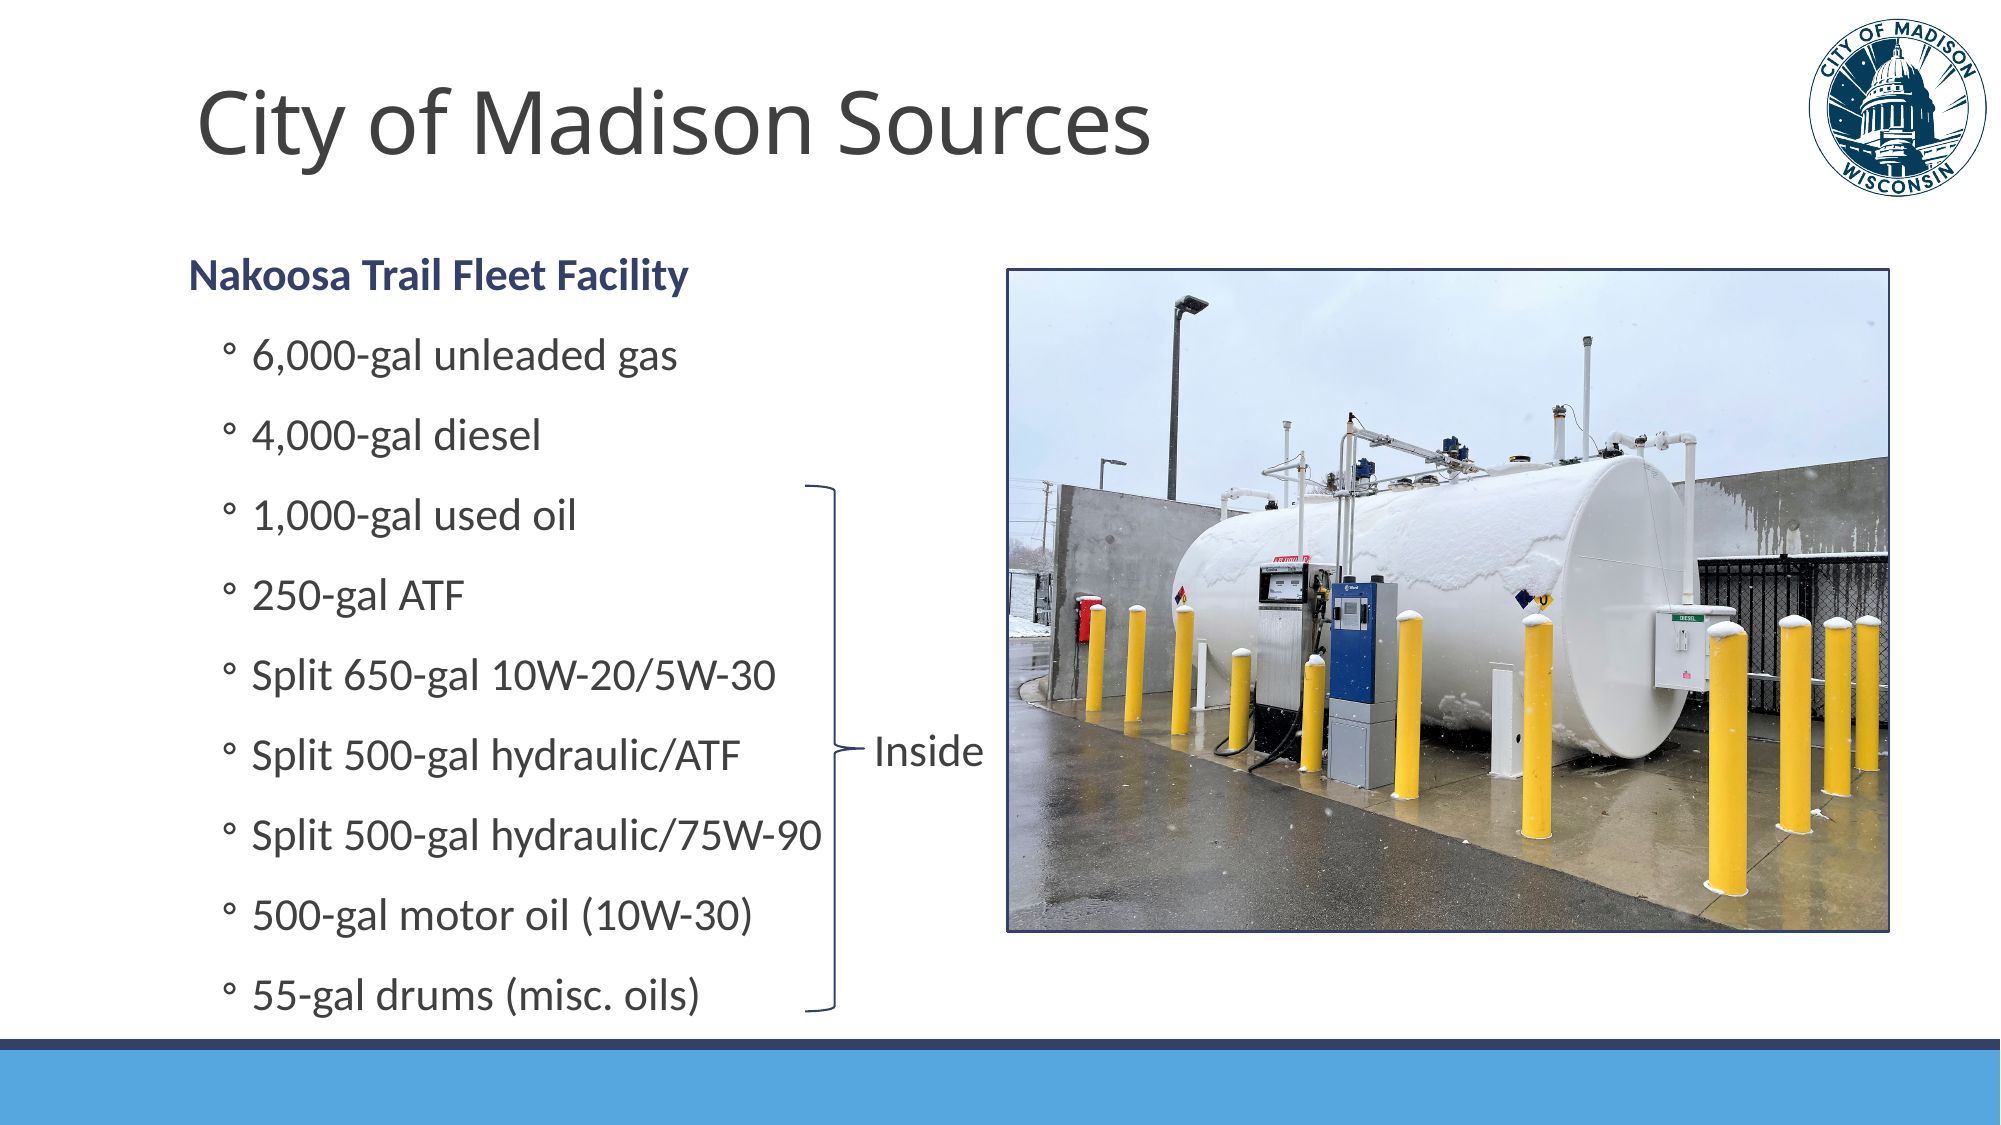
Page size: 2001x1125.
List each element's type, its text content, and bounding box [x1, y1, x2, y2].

text_box Nakoosa Trail Fleet Facility 6,000-gal unleaded gas 4,000-gal diesel 1,000-gal used oil 250-gal ATF Split 650-gal 10W-20/5W-30 Split 500-gal hydraulic/ATF Split 500-gal hydraulic/75W-90 500-gal motor oil (10W-30) 55-gal drums (misc. oils) [173, 237, 994, 1028]
picture [1899, 86, 1904, 94]
picture [1830, 75, 1835, 85]
title City of Madison Sources [180, 47, 1830, 180]
text_box Inside [859, 713, 1000, 783]
text_box [805, 484, 859, 1013]
picture [1773, 0, 2001, 232]
picture [1008, 270, 1889, 931]
picture [1853, 108, 1914, 159]
picture [1864, 99, 1904, 109]
